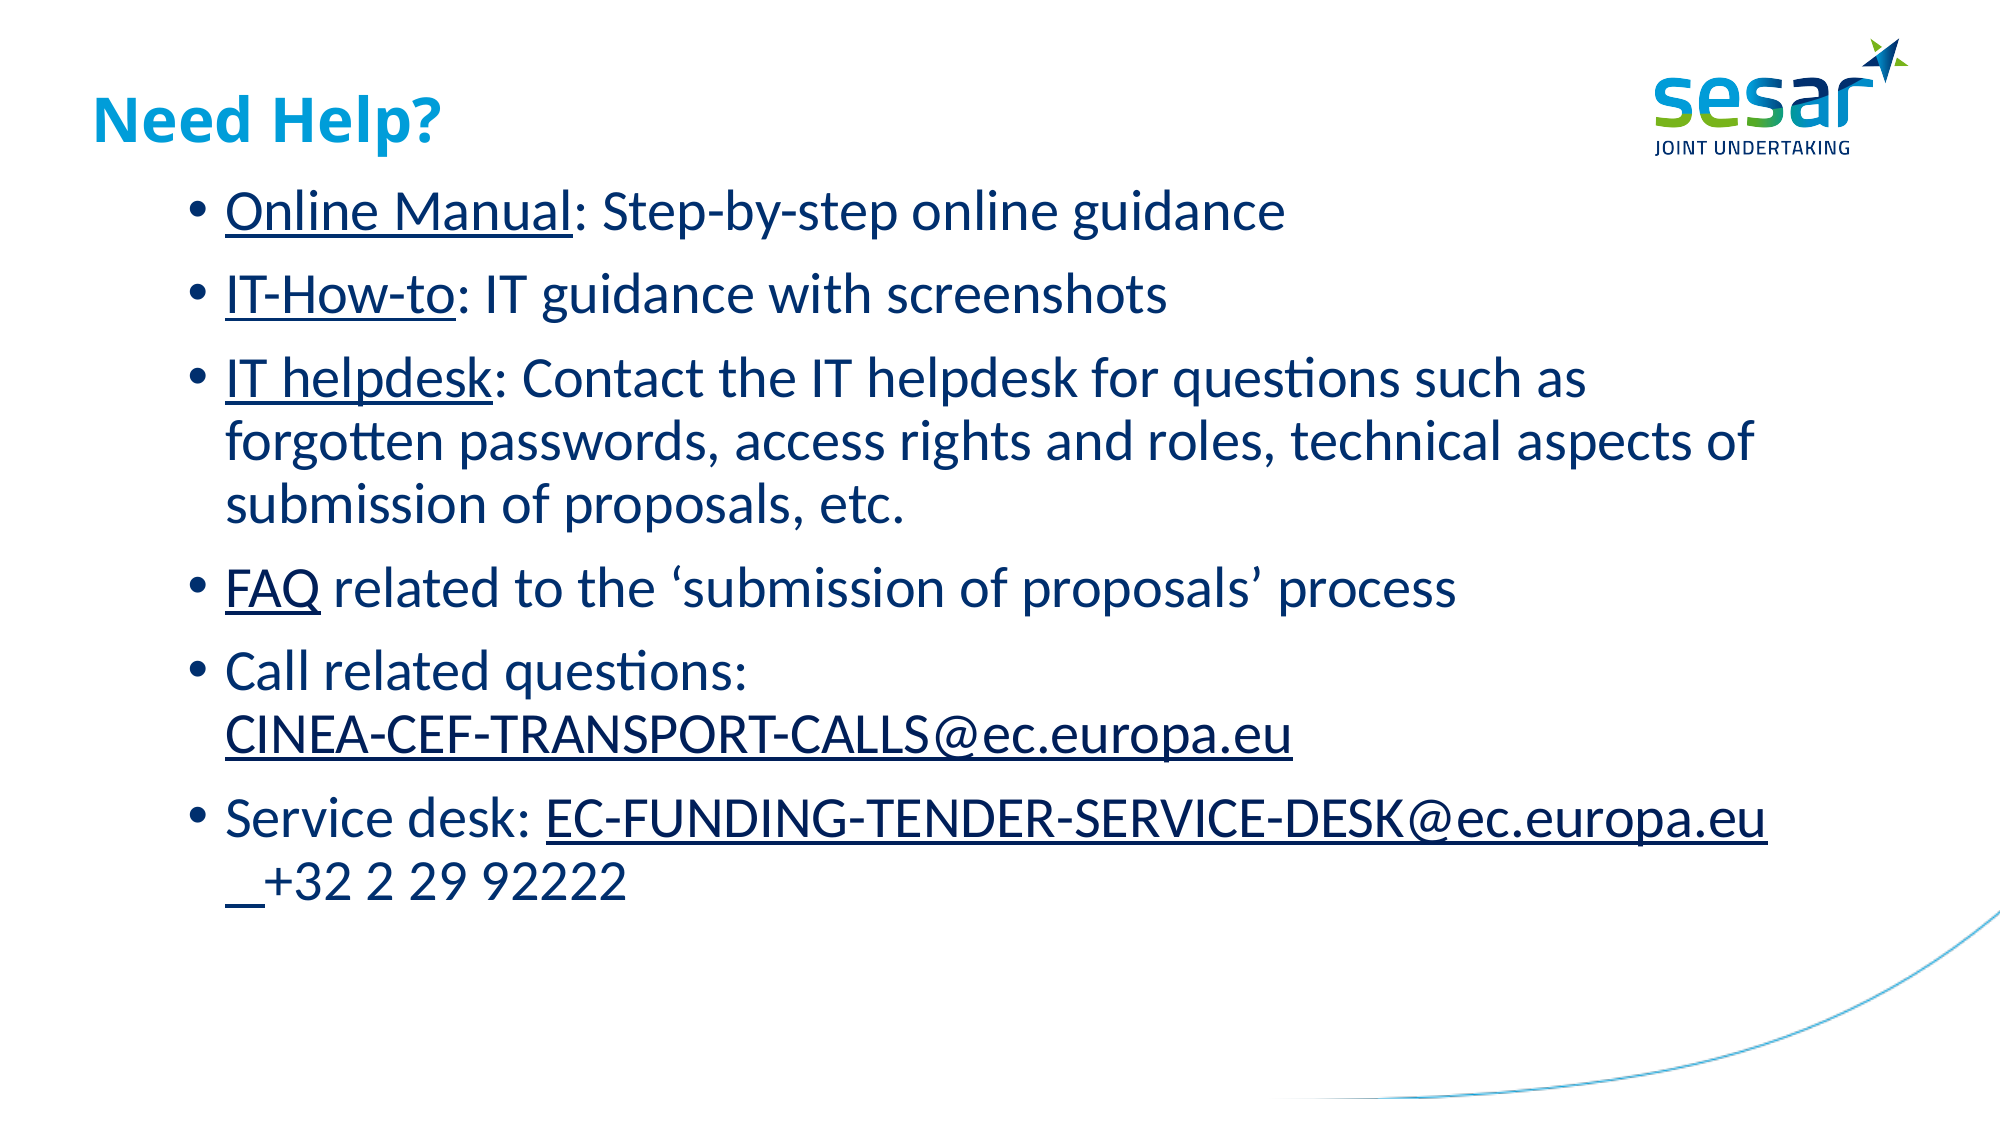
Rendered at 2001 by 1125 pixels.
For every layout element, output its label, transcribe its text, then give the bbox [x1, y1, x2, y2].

picture [1655, 38, 1909, 156]
list Online Manual: Step-by-step online guidance IT-How-to: IT guidance with screenshots IT helpdesk: Contact the IT helpdesk for questions such as forgotten passwords, access rights and roles, technical aspects of submission of proposals, etc. FAQ related to the ‘submission of proposals’ process Call related questions: CINEA-CEF-TRANSPORT-CALLS@ec.europa.eu Service desk: EC-FUNDING-TENDER-SERVICE-DESK@ec.europa.eu +32 2 29 92222 [172, 172, 1786, 983]
title Need Help? [91, 88, 1245, 156]
